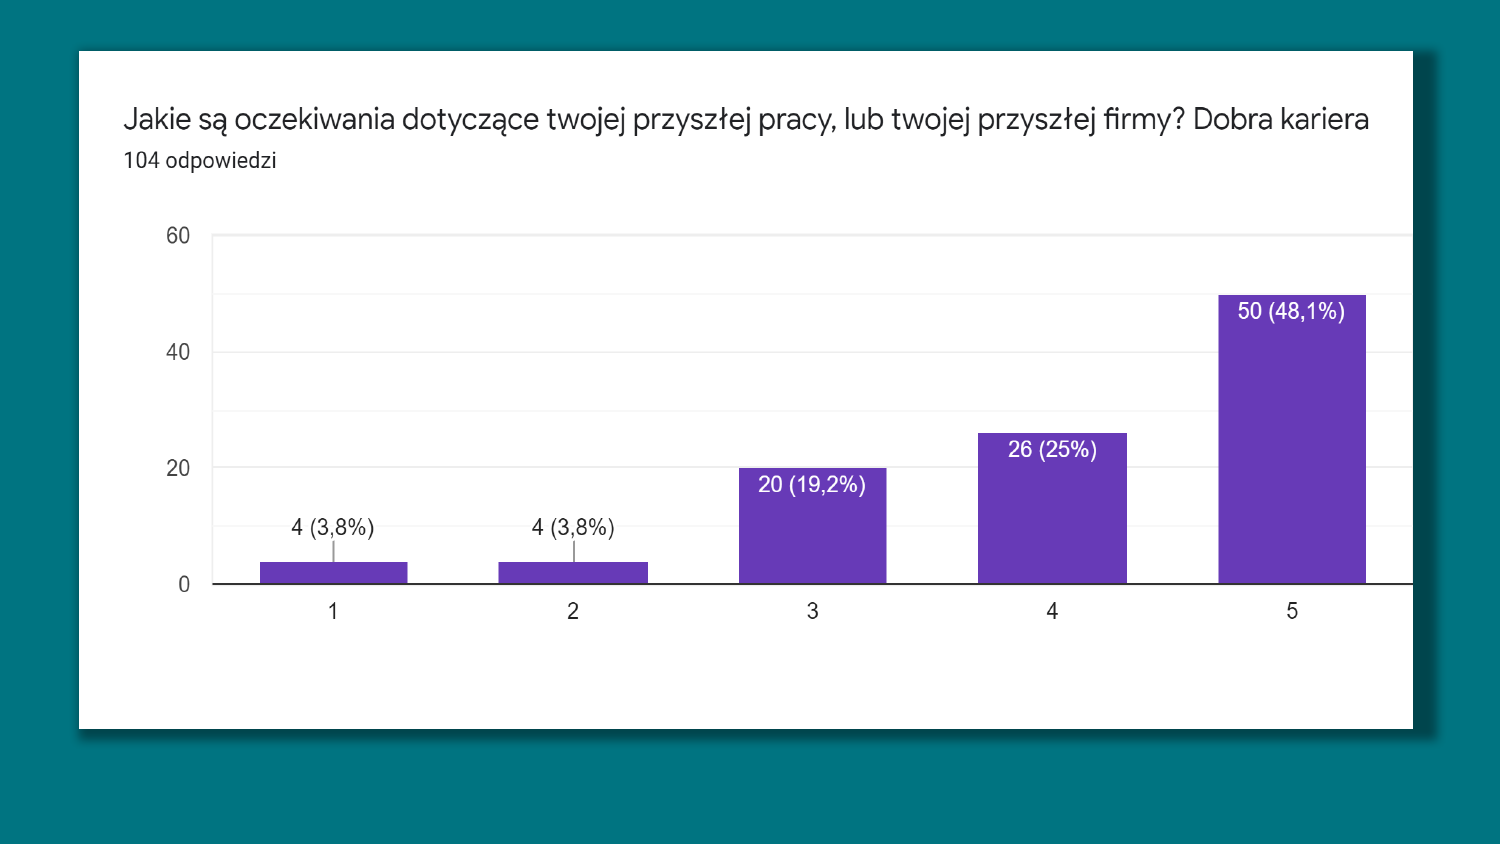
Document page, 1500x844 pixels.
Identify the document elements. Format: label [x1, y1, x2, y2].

picture [79, 51, 1413, 729]
